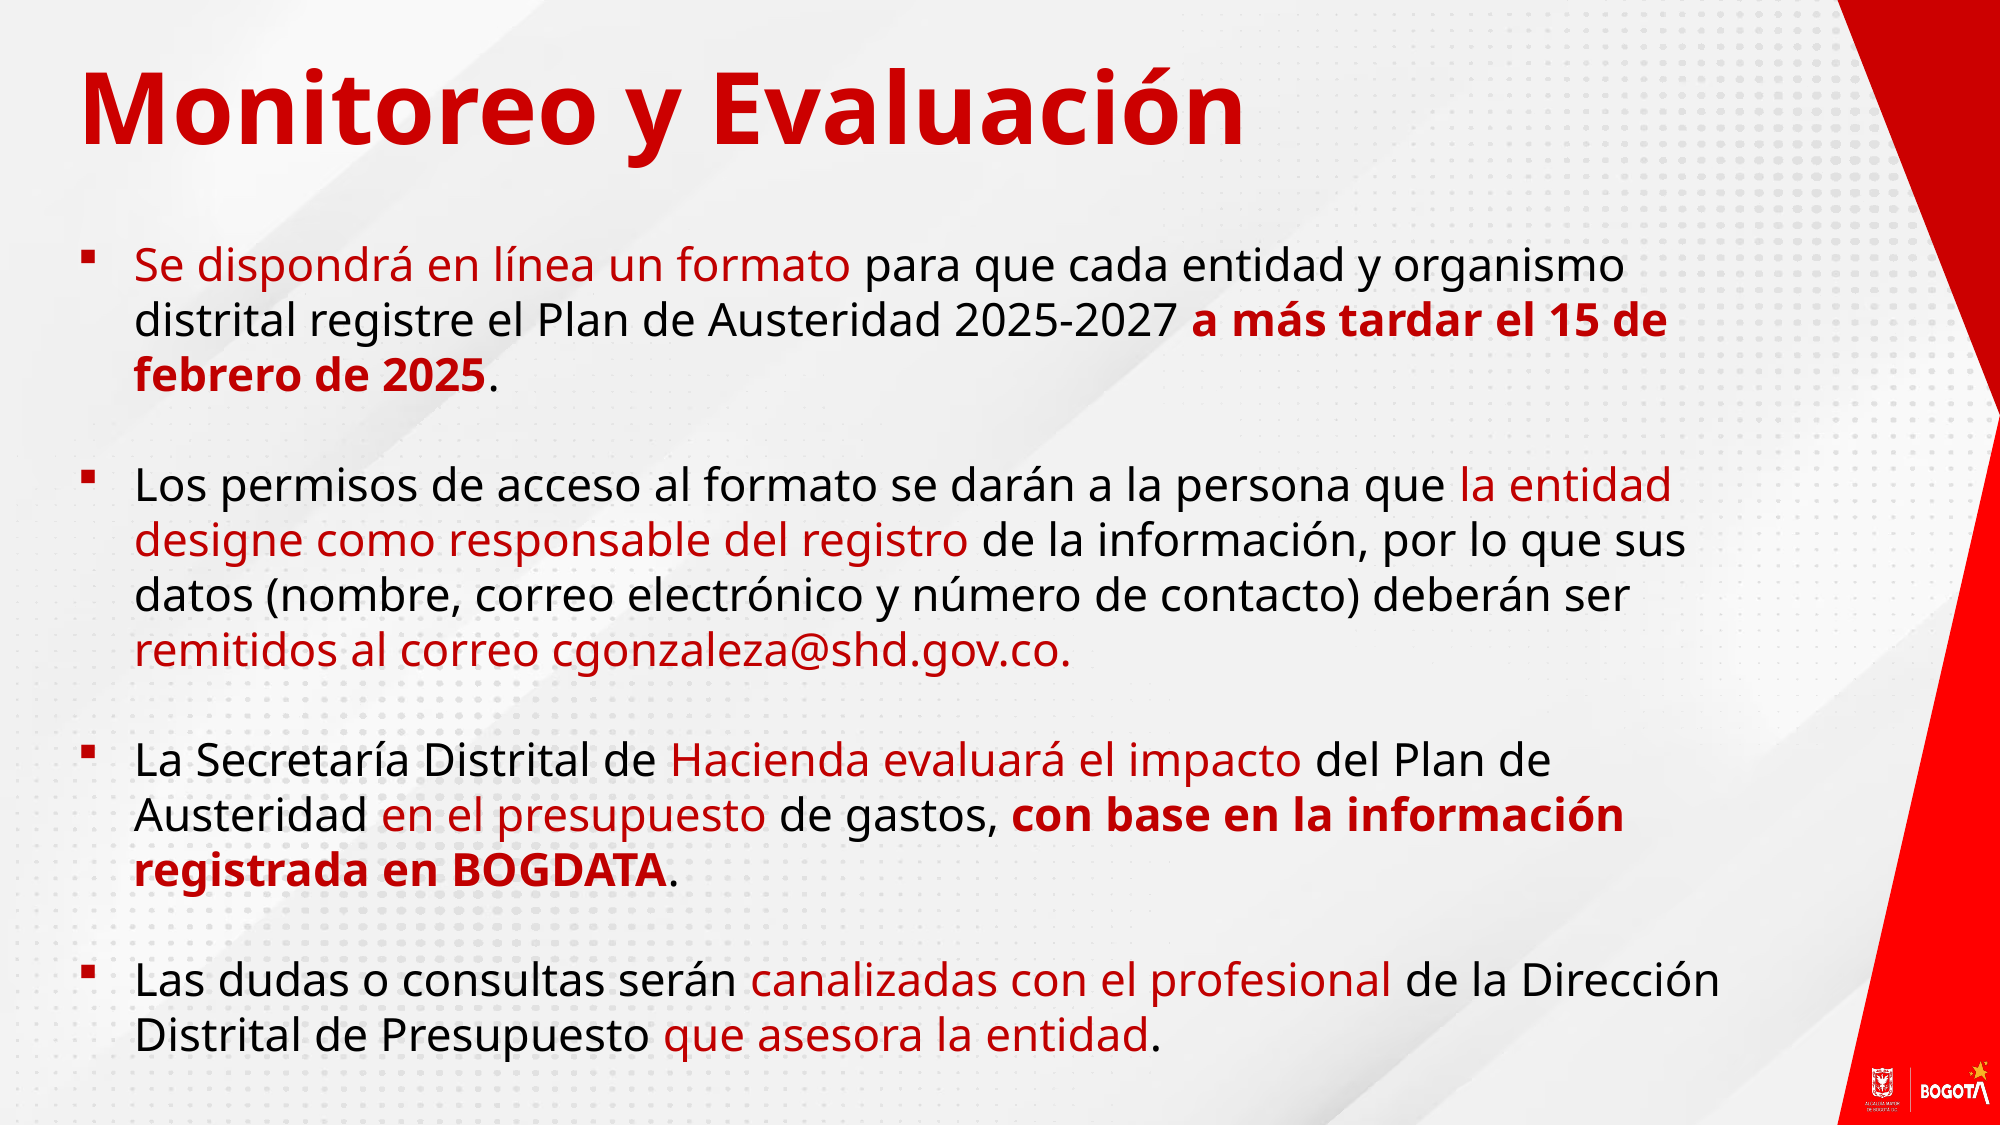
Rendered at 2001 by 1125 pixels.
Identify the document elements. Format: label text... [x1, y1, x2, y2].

text_box Se dispondrá en línea un formato para que cada entidad y organismo distrital registre el Plan de Austeridad 2025-2027 a más tardar el 15 de febrero de 2025. Los permisos de acceso al formato se darán a la persona que la entidad designe como responsable del registro de la información, por lo que sus datos (nombre, correo electrónico y número de contacto) deberán ser remitidos al correo cgonzaleza@shd.gov.co. La Secretaría Distrital de Hacienda evaluará el impacto del Plan de Austeridad en el presupuesto de gastos, con base en la información registrada en BOGDATA. Las dudas o consultas serán canalizadas con el profesional de la Dirección Distrital de Presupuesto que asesora la entidad. [63, 228, 1790, 970]
picture [1865, 1060, 1990, 1112]
picture [0, 0, 1999, 1125]
text_box Monitoreo y Evaluación [63, 18, 1776, 207]
